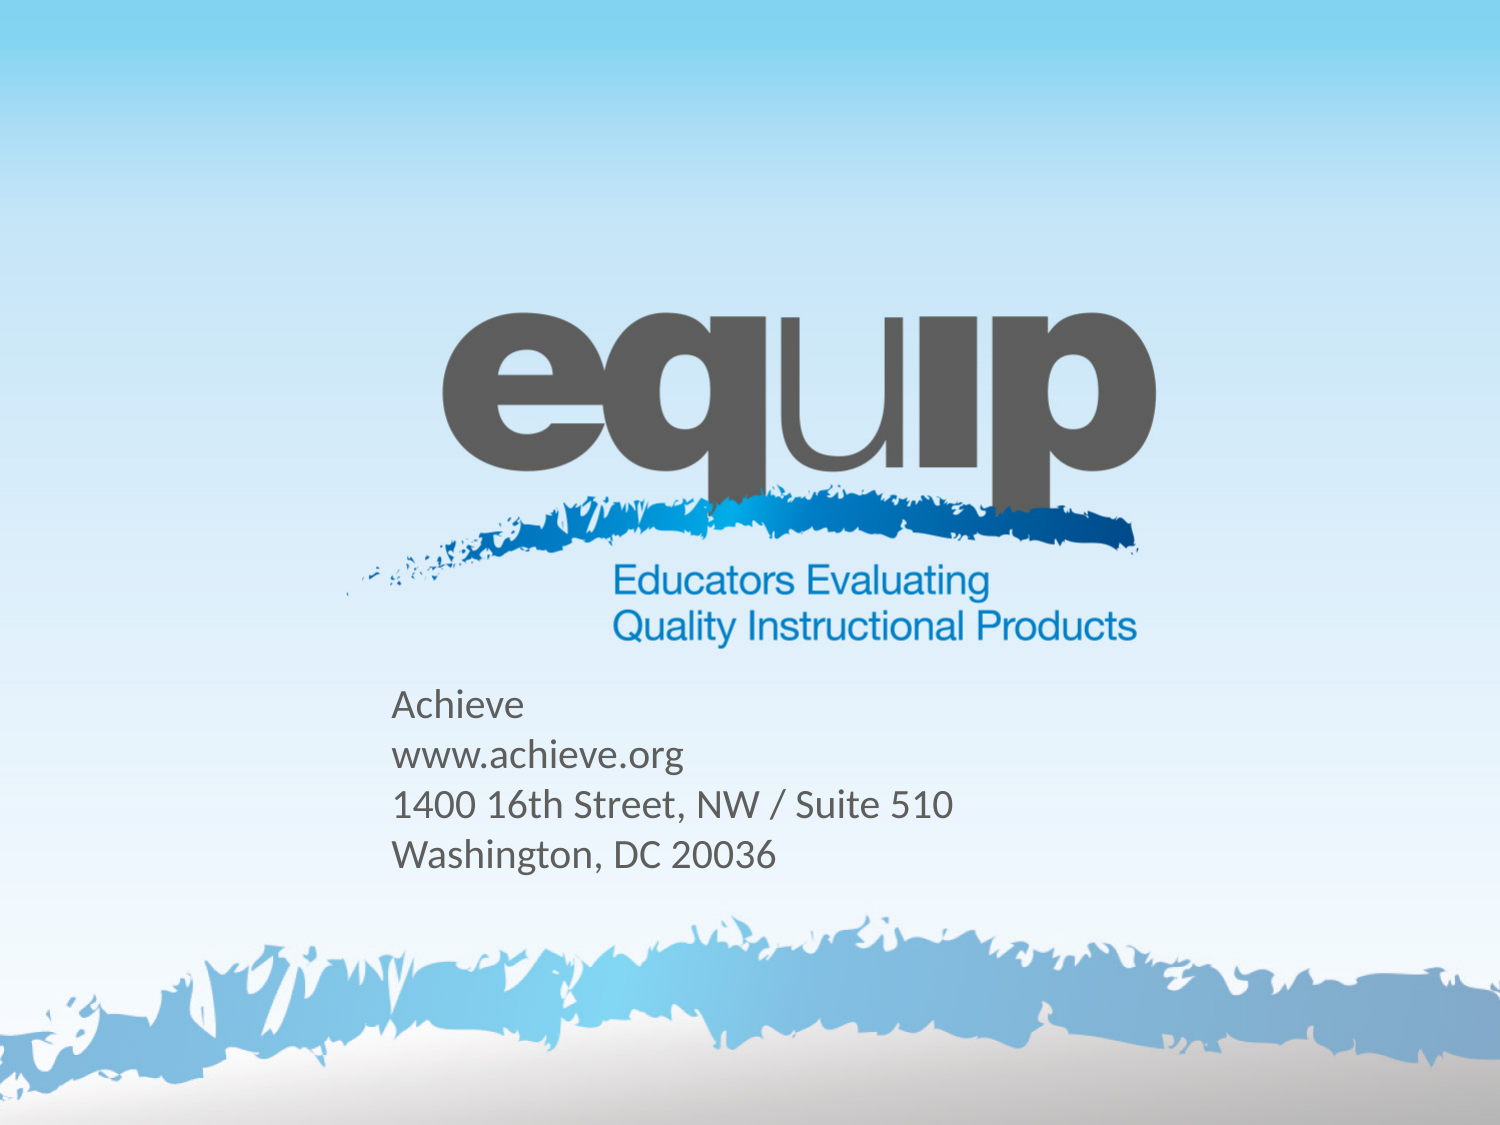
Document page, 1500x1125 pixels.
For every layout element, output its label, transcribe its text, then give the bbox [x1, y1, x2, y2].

picture [0, 0, 1500, 1125]
text_box Achieve www.achieve.org 1400 16th Street, NW / Suite 510 Washington, DC 20036 [376, 669, 1153, 885]
